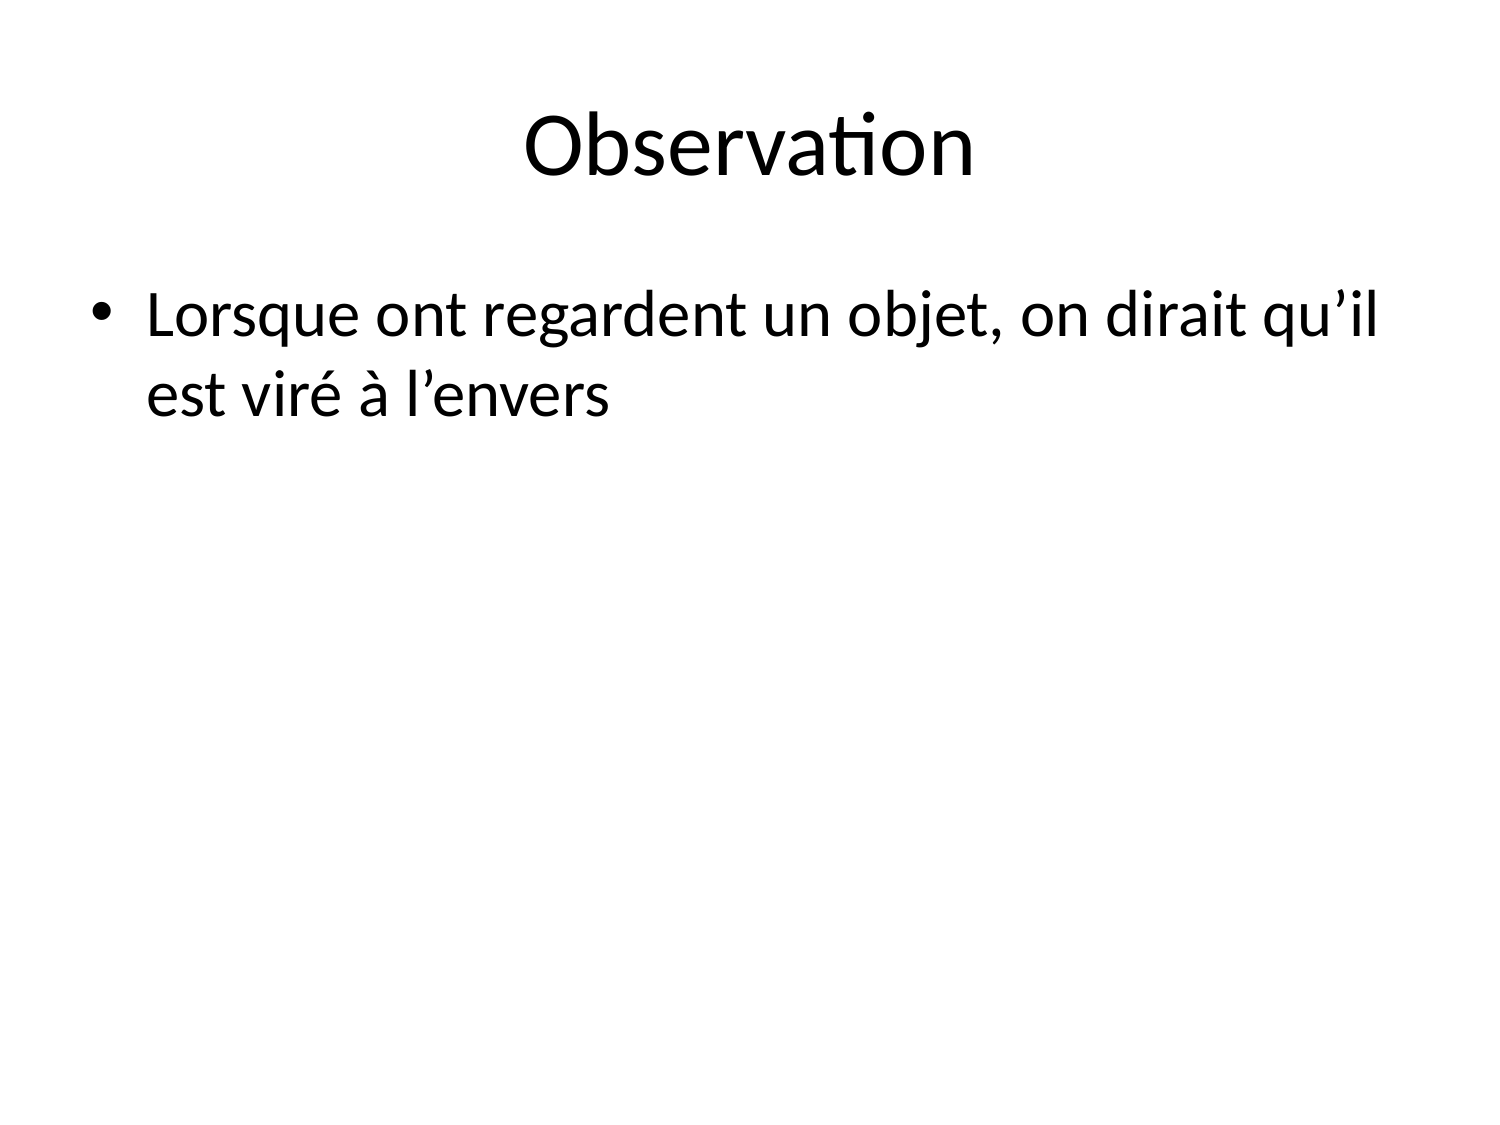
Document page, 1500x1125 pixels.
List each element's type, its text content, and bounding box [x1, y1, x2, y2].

title Observation [75, 45, 1425, 233]
list Lorsque ont regardent un objet, on dirait qu’il est viré à l’envers [75, 262, 1425, 1005]
